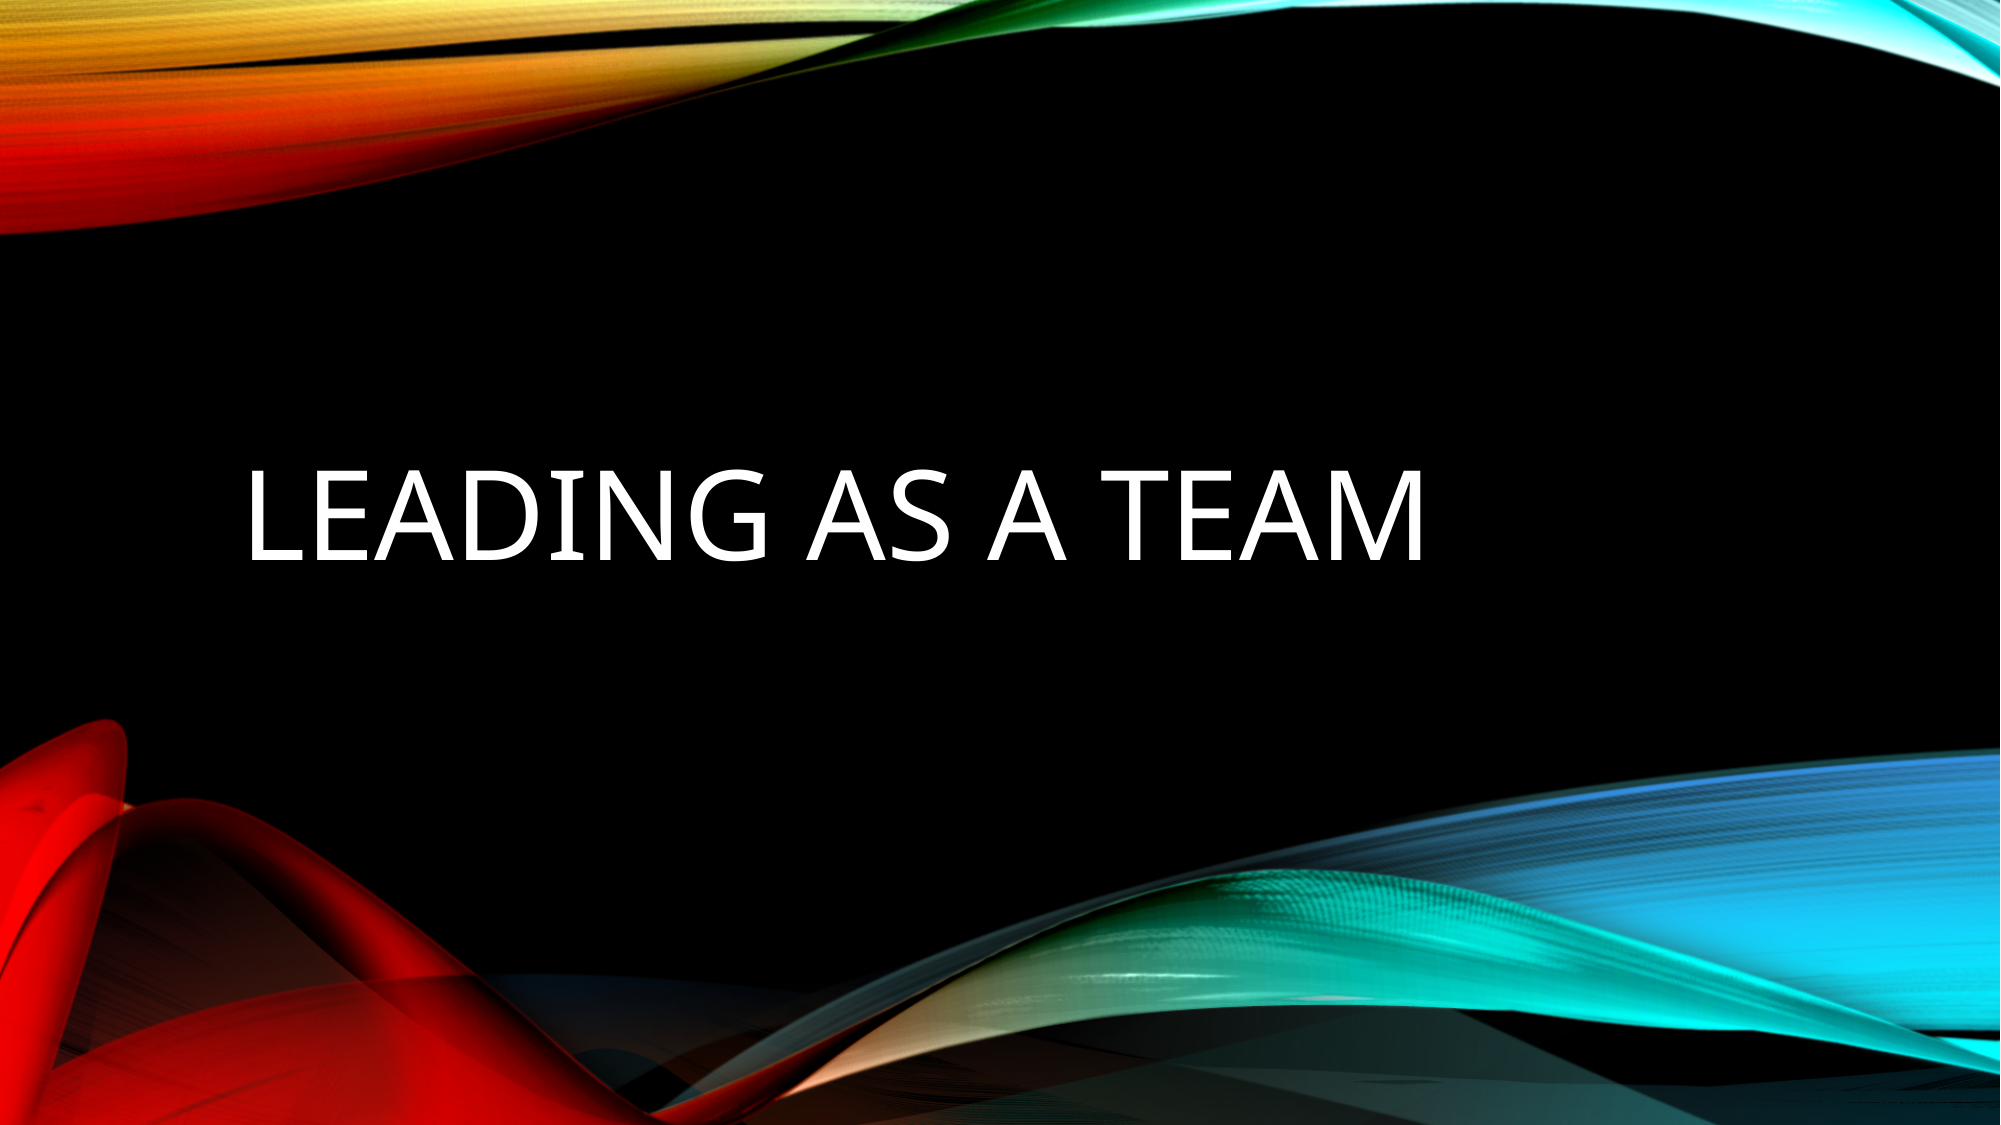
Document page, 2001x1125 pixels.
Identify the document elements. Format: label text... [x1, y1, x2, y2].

title Leading as a TEam [225, 295, 1775, 596]
picture [0, 0, 2000, 237]
picture [0, 717, 2000, 1125]
